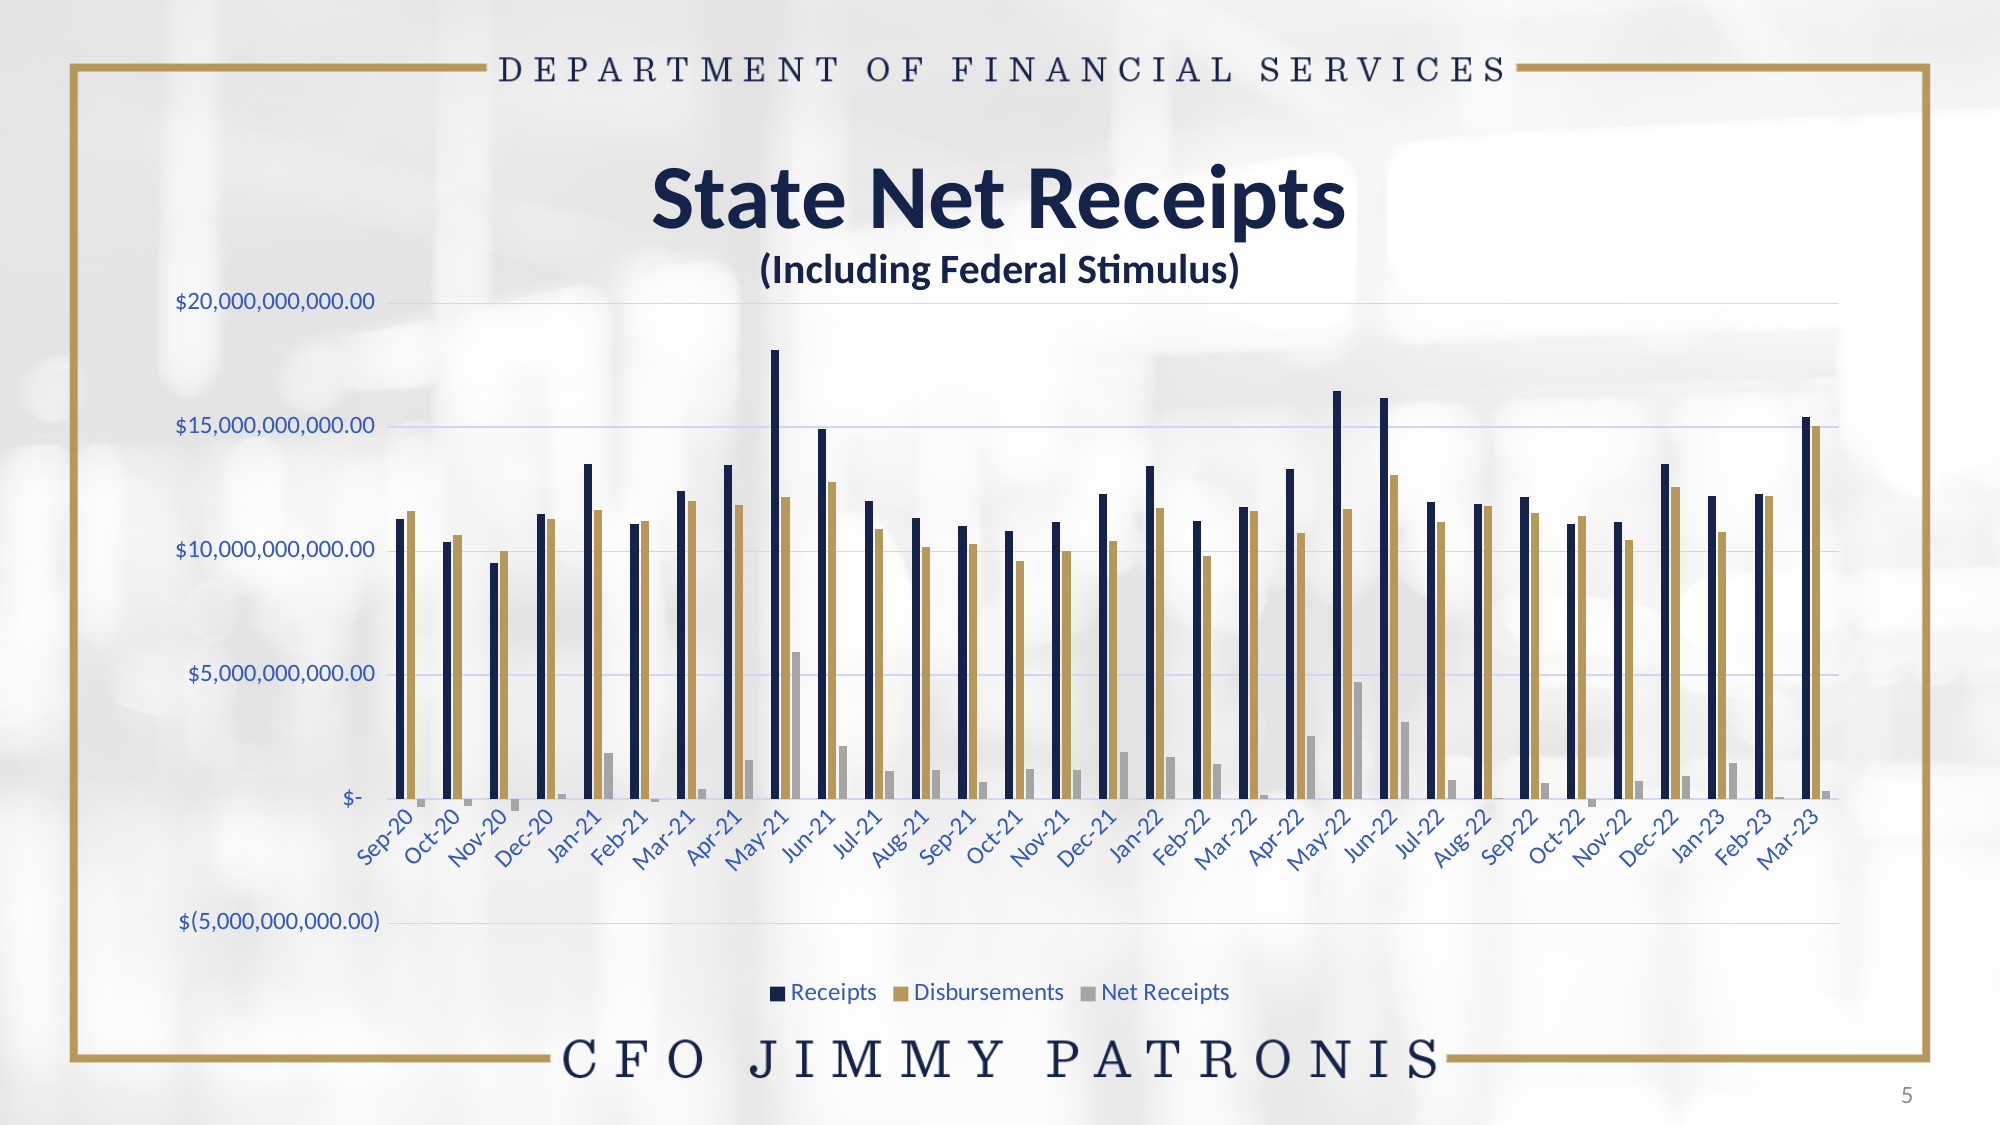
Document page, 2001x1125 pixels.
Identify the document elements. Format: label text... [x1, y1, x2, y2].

slide_number 5 [1478, 1063, 1929, 1124]
picture [0, 0, 2000, 1125]
chart [137, 285, 1863, 1013]
title State Net Receipts (Including Federal Stimulus) [137, 112, 1863, 285]
